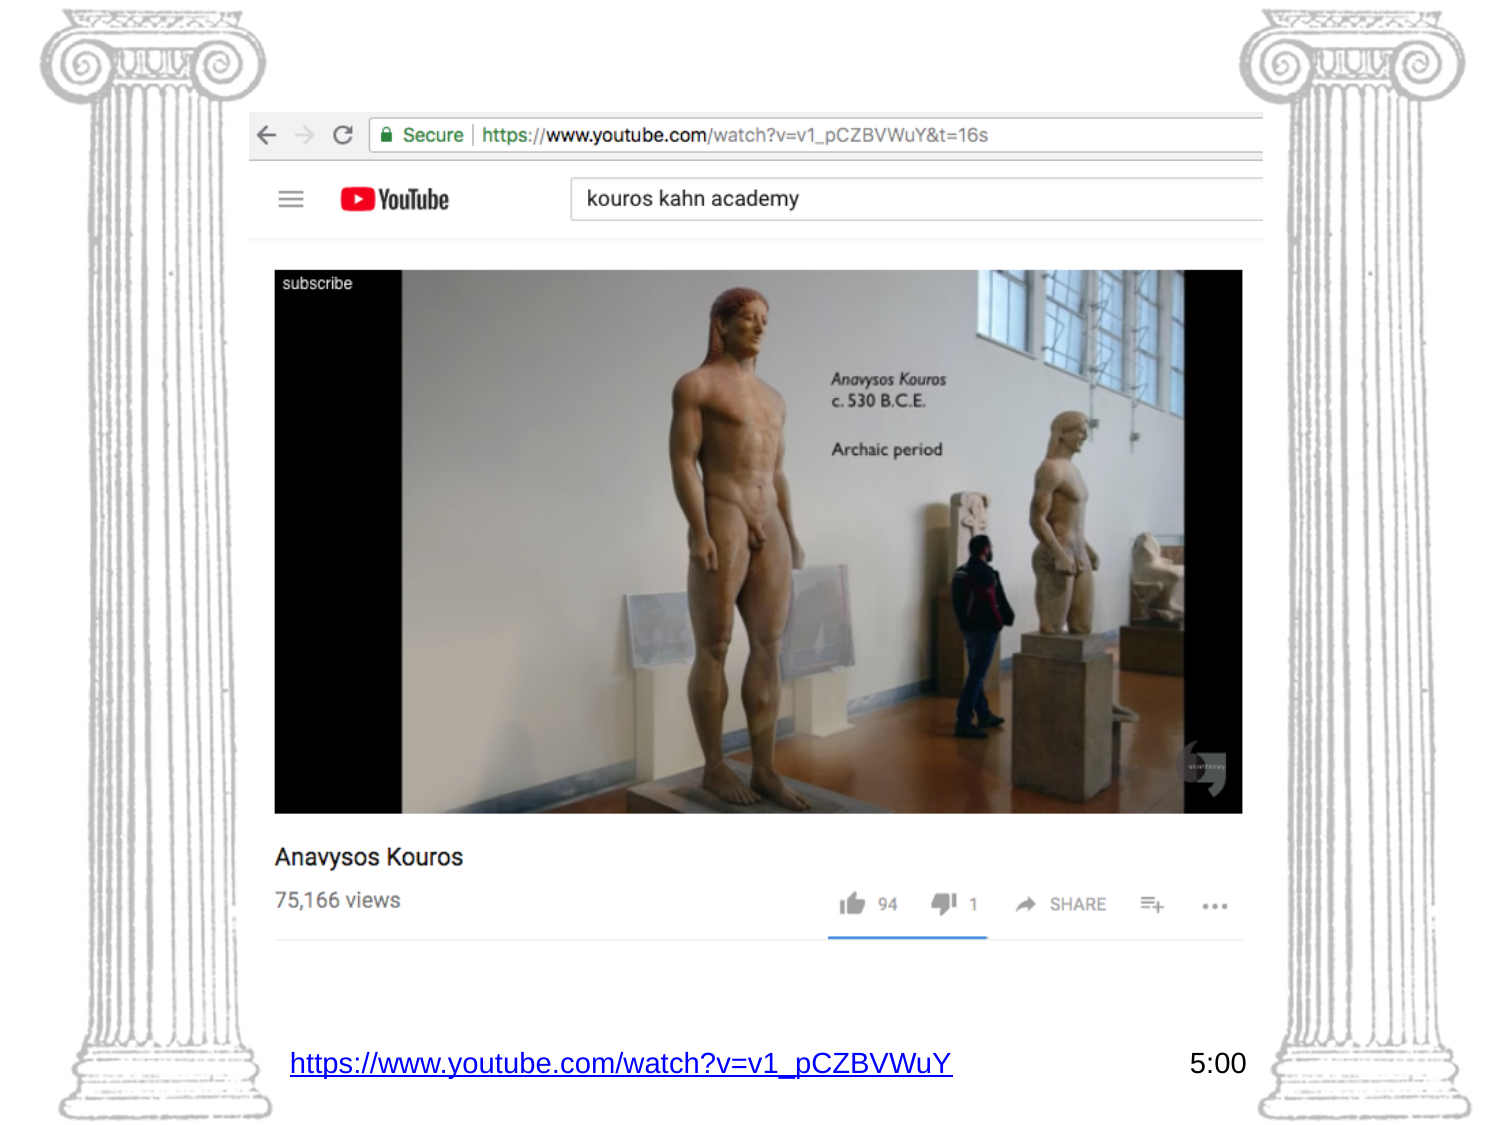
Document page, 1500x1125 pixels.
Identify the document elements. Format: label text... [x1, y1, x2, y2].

picture [249, 112, 1263, 957]
text_box https://www.youtube.com/watch?v=v1_pCZBVWuY 5:00 [274, 1036, 1263, 1087]
